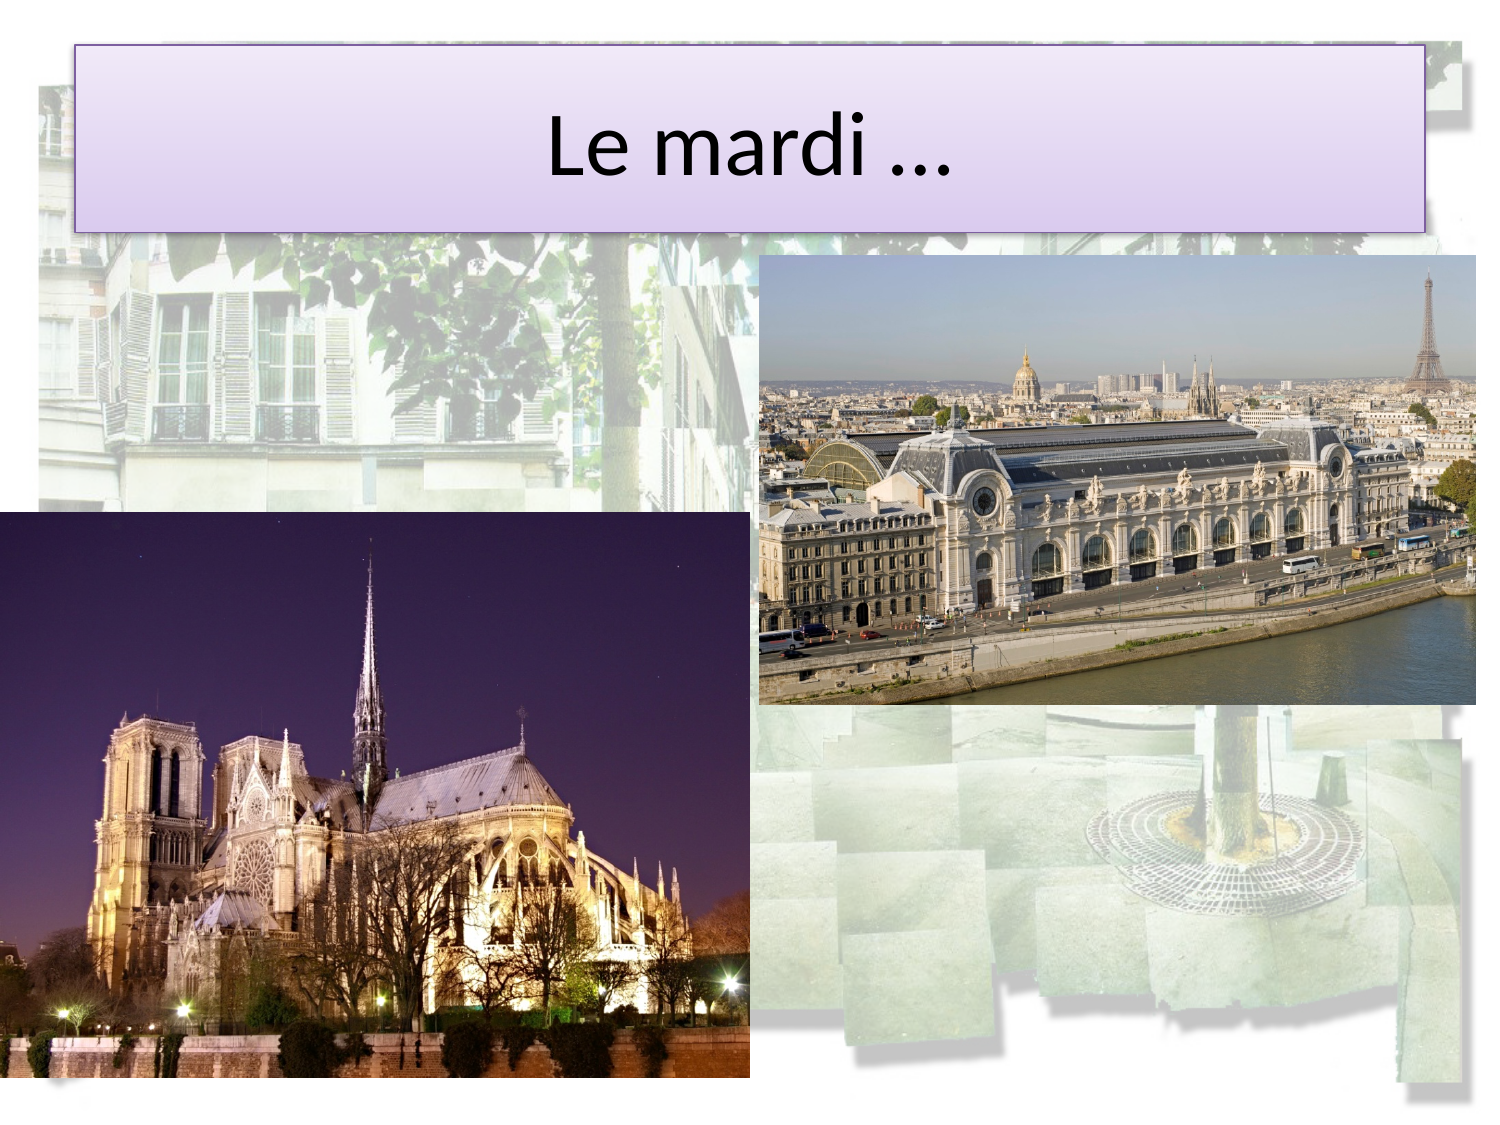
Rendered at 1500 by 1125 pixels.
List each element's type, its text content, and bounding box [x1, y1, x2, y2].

picture [0, 512, 751, 1079]
picture [759, 255, 1476, 705]
title Le mardi … [74, 44, 1426, 233]
